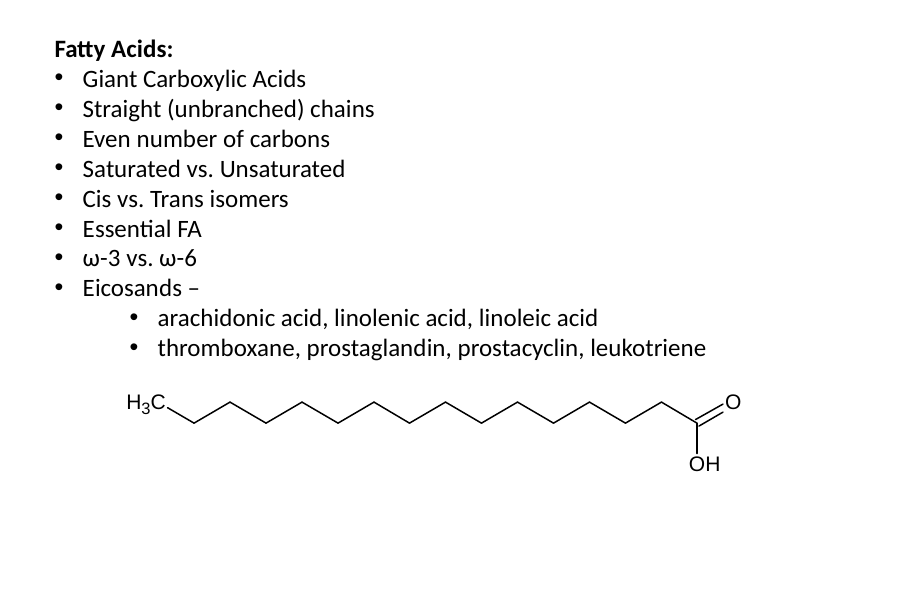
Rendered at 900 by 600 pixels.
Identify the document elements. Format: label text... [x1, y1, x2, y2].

text_box Fatty Acids: Giant Carboxylic Acids Straight (unbranched) chains Even number of carbons Saturated vs. Unsaturated Cis vs. Trans isomers Essential FA ω-3 vs. ω-6 Eicosands – arachidonic acid, linolenic acid, linoleic acid thromboxane, prostaglandin, prostacyclin, leukotriene [39, 24, 723, 370]
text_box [126, 390, 745, 477]
